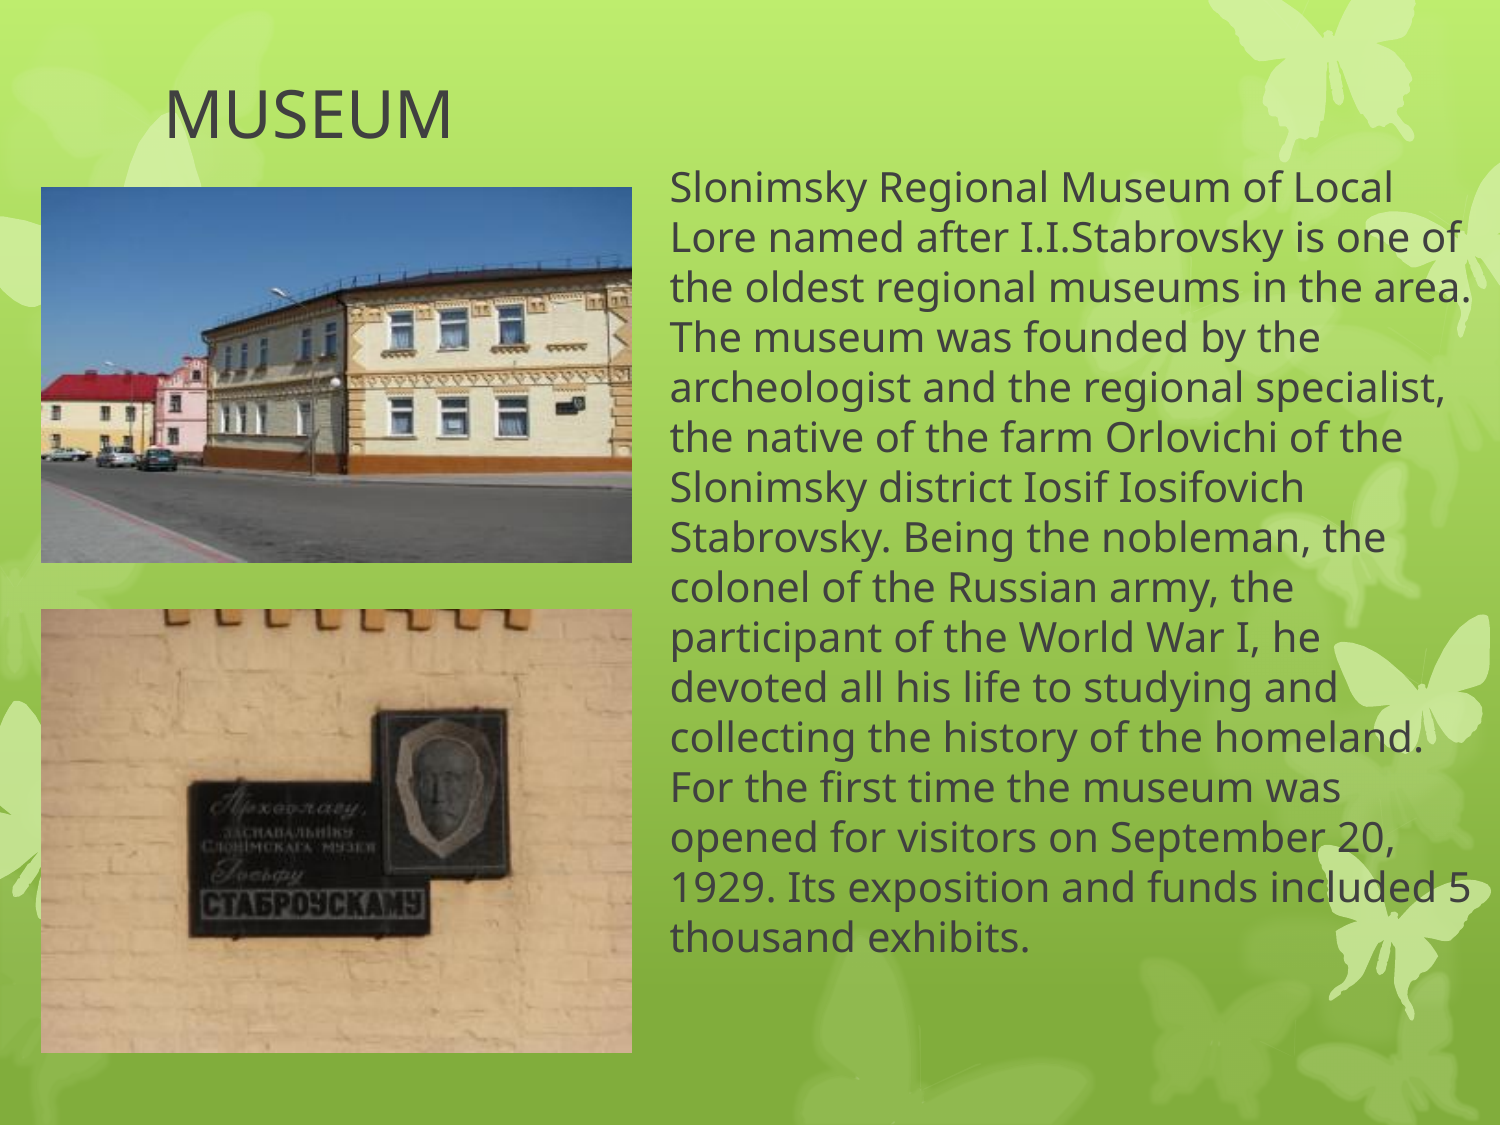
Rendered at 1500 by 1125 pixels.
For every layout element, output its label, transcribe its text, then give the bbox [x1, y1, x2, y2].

picture [40, 609, 633, 1054]
title MUSEUM [0, 35, 654, 188]
picture [40, 186, 633, 563]
list Slonimsky Regional Museum of Local Lore named after I.I.Stabrovsky is one of the oldest regional museums in the area. The museum was founded by the archeologist and the regional specialist, the native of the farm Orlovichi of the Slonimsky district Iosif Iosifovich Stabrovsky. Being the nobleman, the colonel of the Russian army, the participant of the World War I, he devoted all his life to studying and collecting the history of the homeland. For the first time the museum was opened for visitors on September 20, 1929. Its exposition and funds included 5 thousand exhibits. [654, 0, 1500, 1125]
